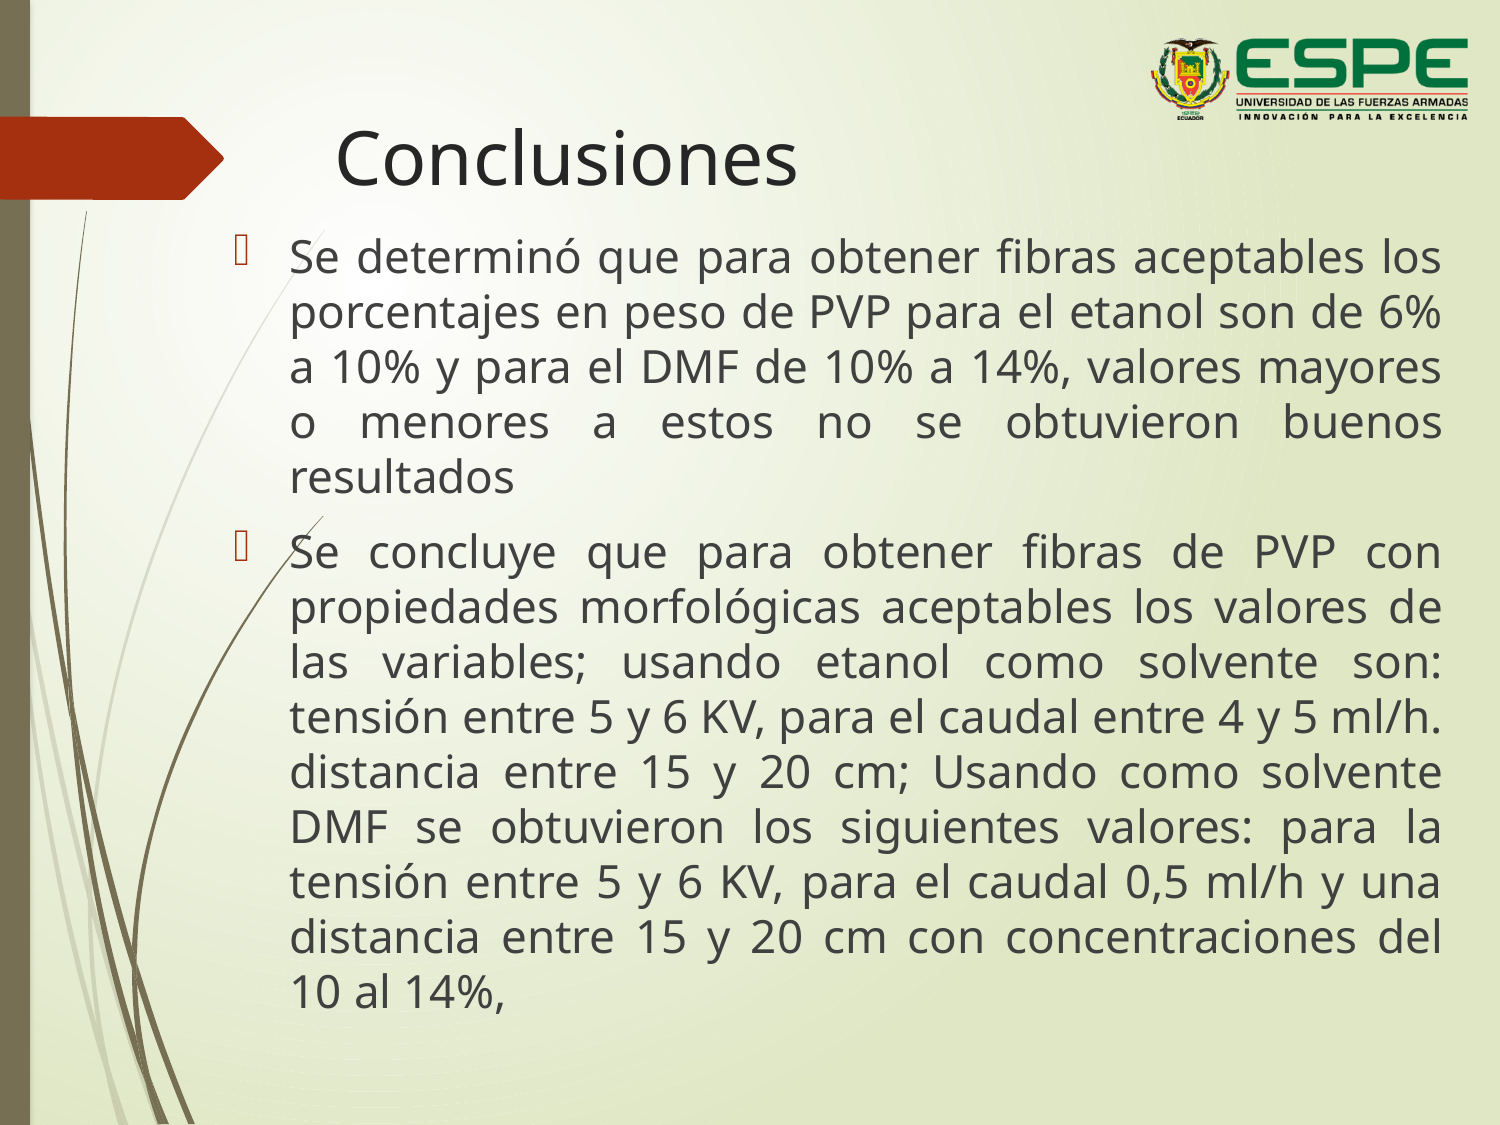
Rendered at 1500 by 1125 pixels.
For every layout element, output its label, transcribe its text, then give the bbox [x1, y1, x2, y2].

list Se determinó que para obtener fibras aceptables los porcentajes en peso de PVP para el etanol son de 6% a 10% y para el DMF de 10% a 14%, valores mayores o menores a estos no se obtuvieron buenos resultados Se concluye que para obtener fibras de PVP con propiedades morfológicas aceptables los valores de las variables; usando etanol como solvente son: tensión entre 5 y 6 KV, para el caudal entre 4 y 5 ml/h. distancia entre 15 y 20 cm; Usando como solvente DMF se obtuvieron los siguientes valores: para la tensión entre 5 y 6 KV, para el caudal 0,5 ml/h y una distancia entre 15 y 20 cm con concentraciones del 10 al 14%, [218, 219, 1459, 1012]
picture [1151, 38, 1468, 120]
title Conclusiones [319, 102, 1400, 219]
